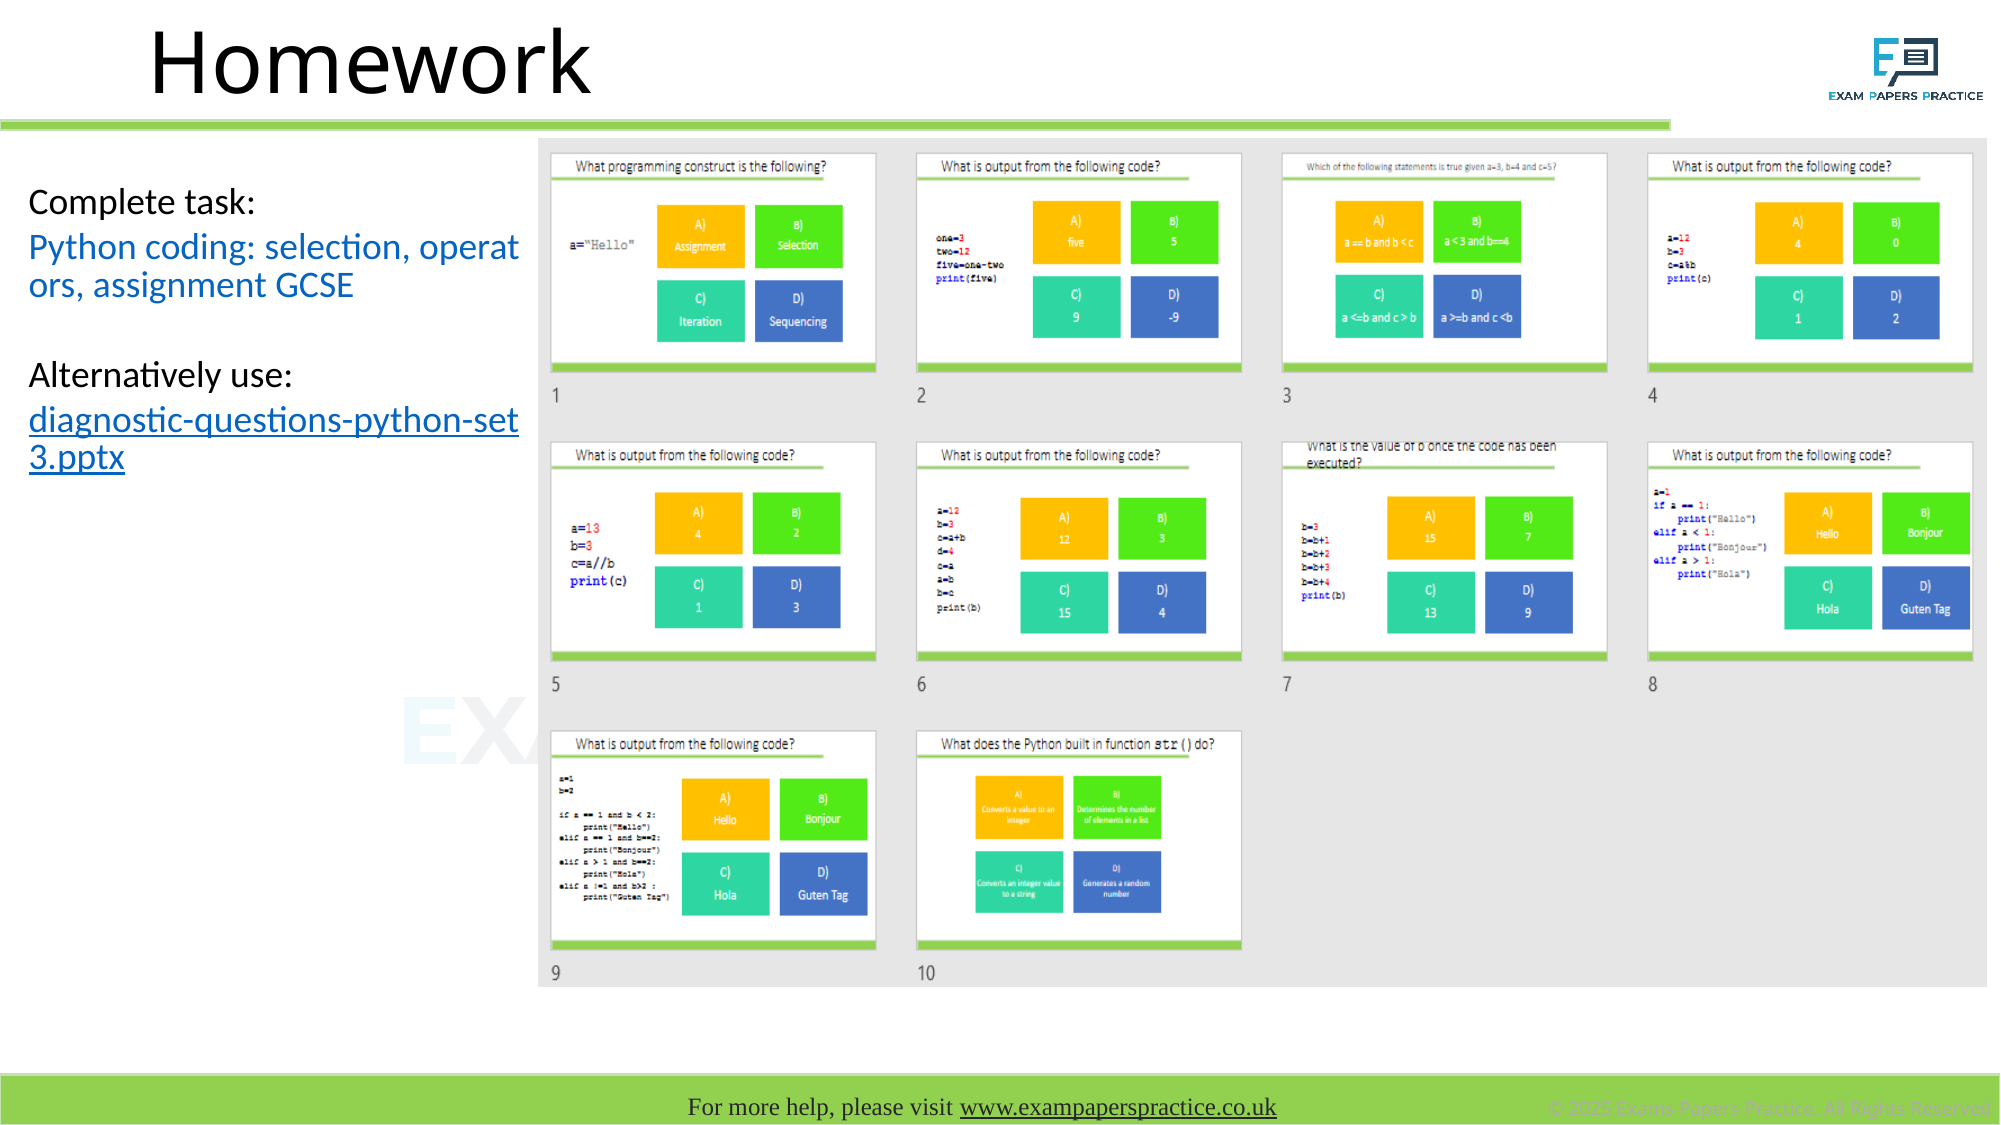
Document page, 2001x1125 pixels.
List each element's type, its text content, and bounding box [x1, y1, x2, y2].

text_box Homework [132, 11, 1858, 121]
picture [538, 138, 1987, 987]
text_box Complete task: Python coding: selection, operators, assignment GCSE Alternatively use: diagnostic-questions-python-set3.pptx [13, 169, 538, 455]
